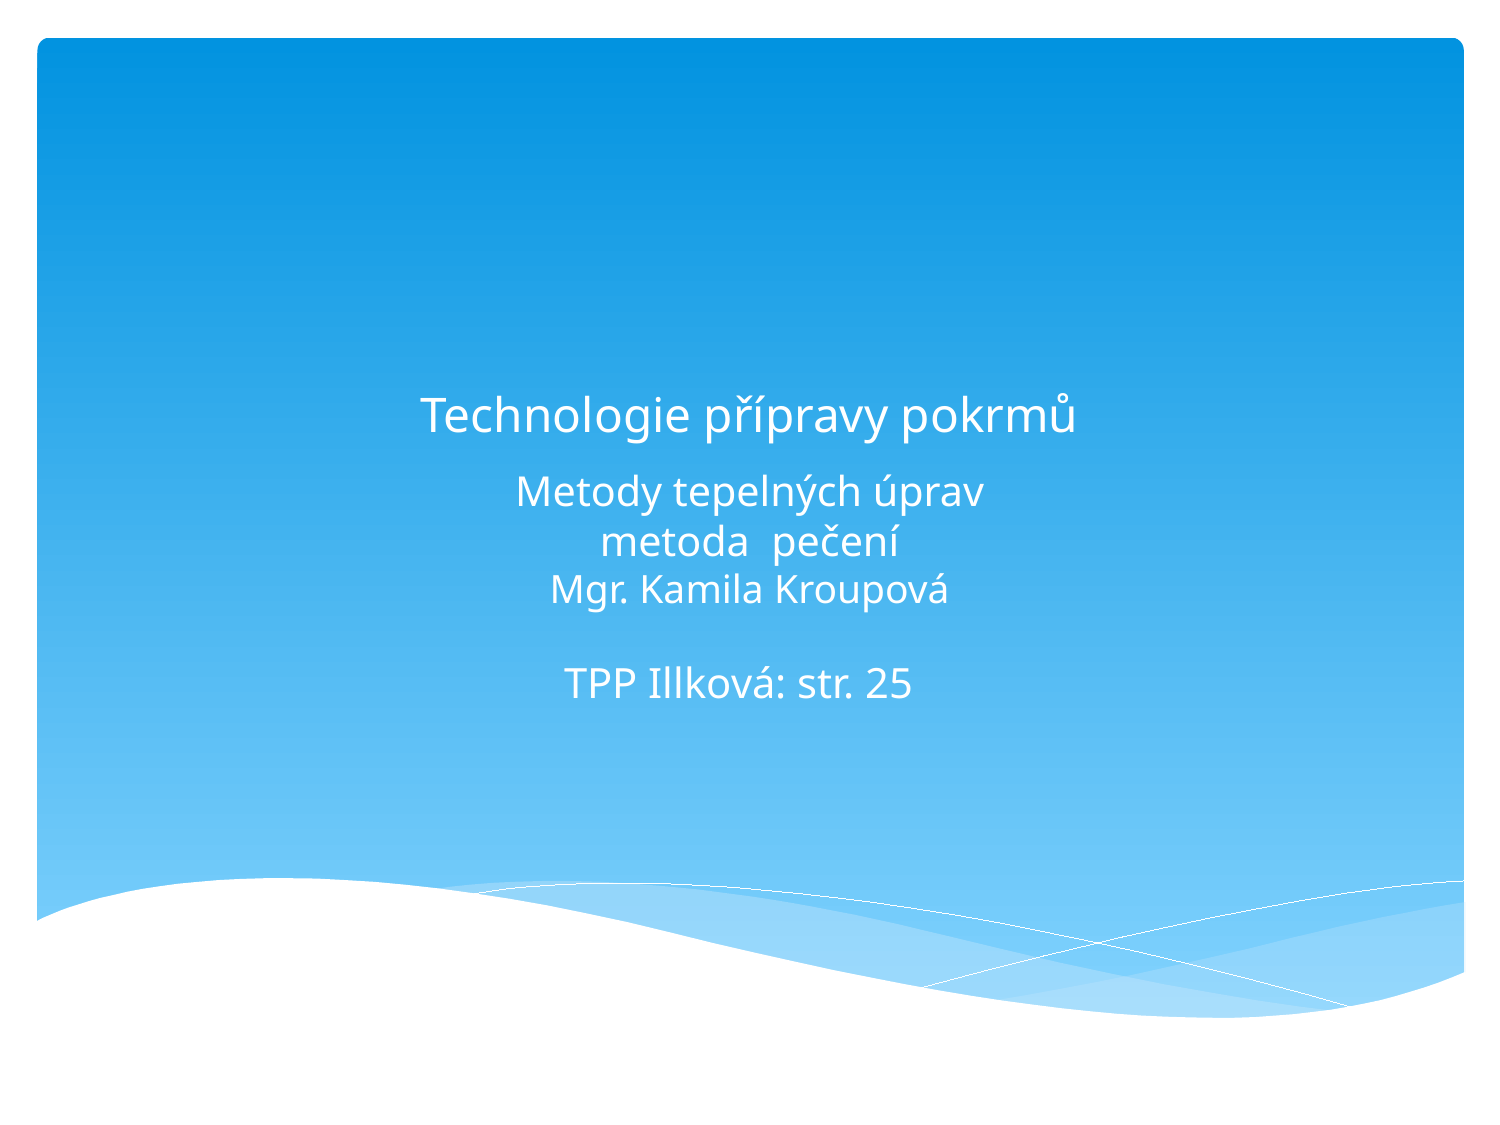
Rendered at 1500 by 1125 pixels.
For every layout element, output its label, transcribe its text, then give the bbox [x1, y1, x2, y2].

text_box Technologie přípravy pokrmů Metody tepelných úprav metoda pečení Mgr. Kamila Kroupová [112, 373, 1388, 666]
text_box TPP Illková: str. 25 [213, 649, 1264, 892]
